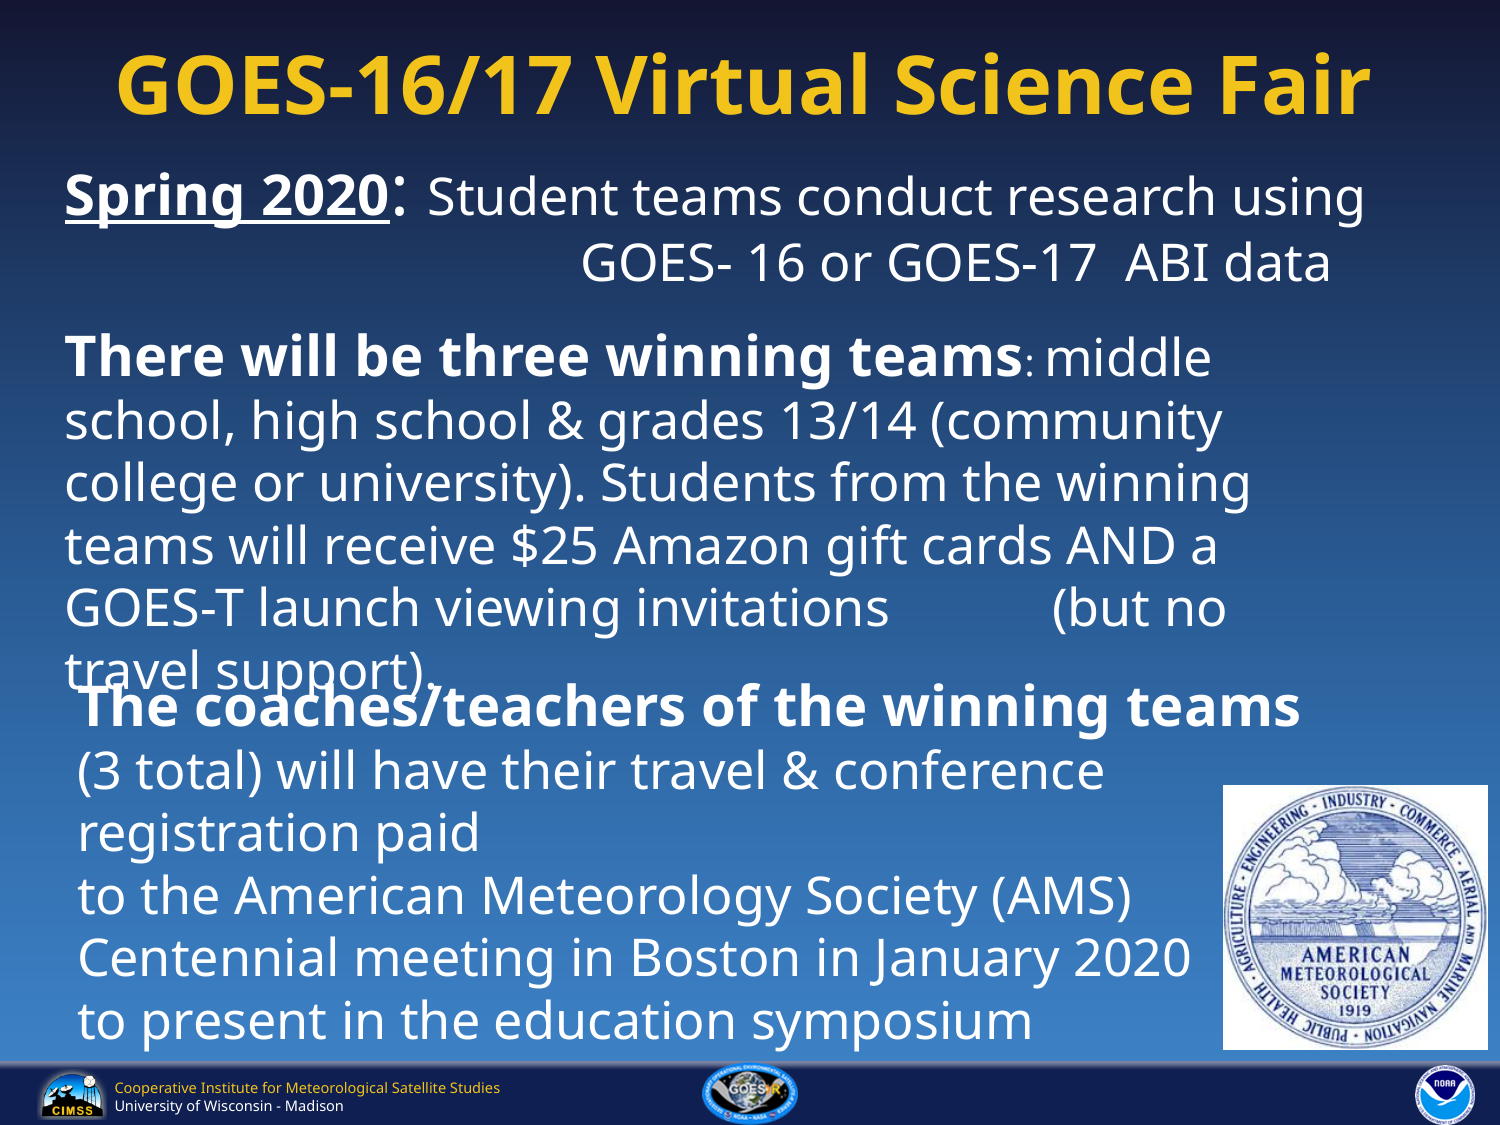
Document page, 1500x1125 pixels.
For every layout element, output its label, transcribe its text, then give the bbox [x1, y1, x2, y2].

picture [37, 1069, 107, 1120]
text_box Spring 2020: Student teams conduct research using GOES- 16 or GOES-17 ABI data [50, 137, 1450, 300]
text_box There will be three winning teams: middle school, high school & grades 13/14 (community college or university). Students from the winning teams will receive $25 Amazon gift cards AND a GOES-T launch viewing invitations (but no travel support). [50, 312, 1363, 708]
text_box The coaches/teachers of the winning teams (3 total) will have their travel & conference registration paid to the American Meteorology Society (AMS) Centennial meeting in Boston in January 2020 to present in the education symposium [62, 662, 1338, 1058]
subtitle GOES-16/17 Virtual Science Fair [23, 24, 1463, 139]
picture [1222, 785, 1488, 1051]
picture [1415, 1065, 1475, 1125]
picture [702, 1062, 798, 1125]
